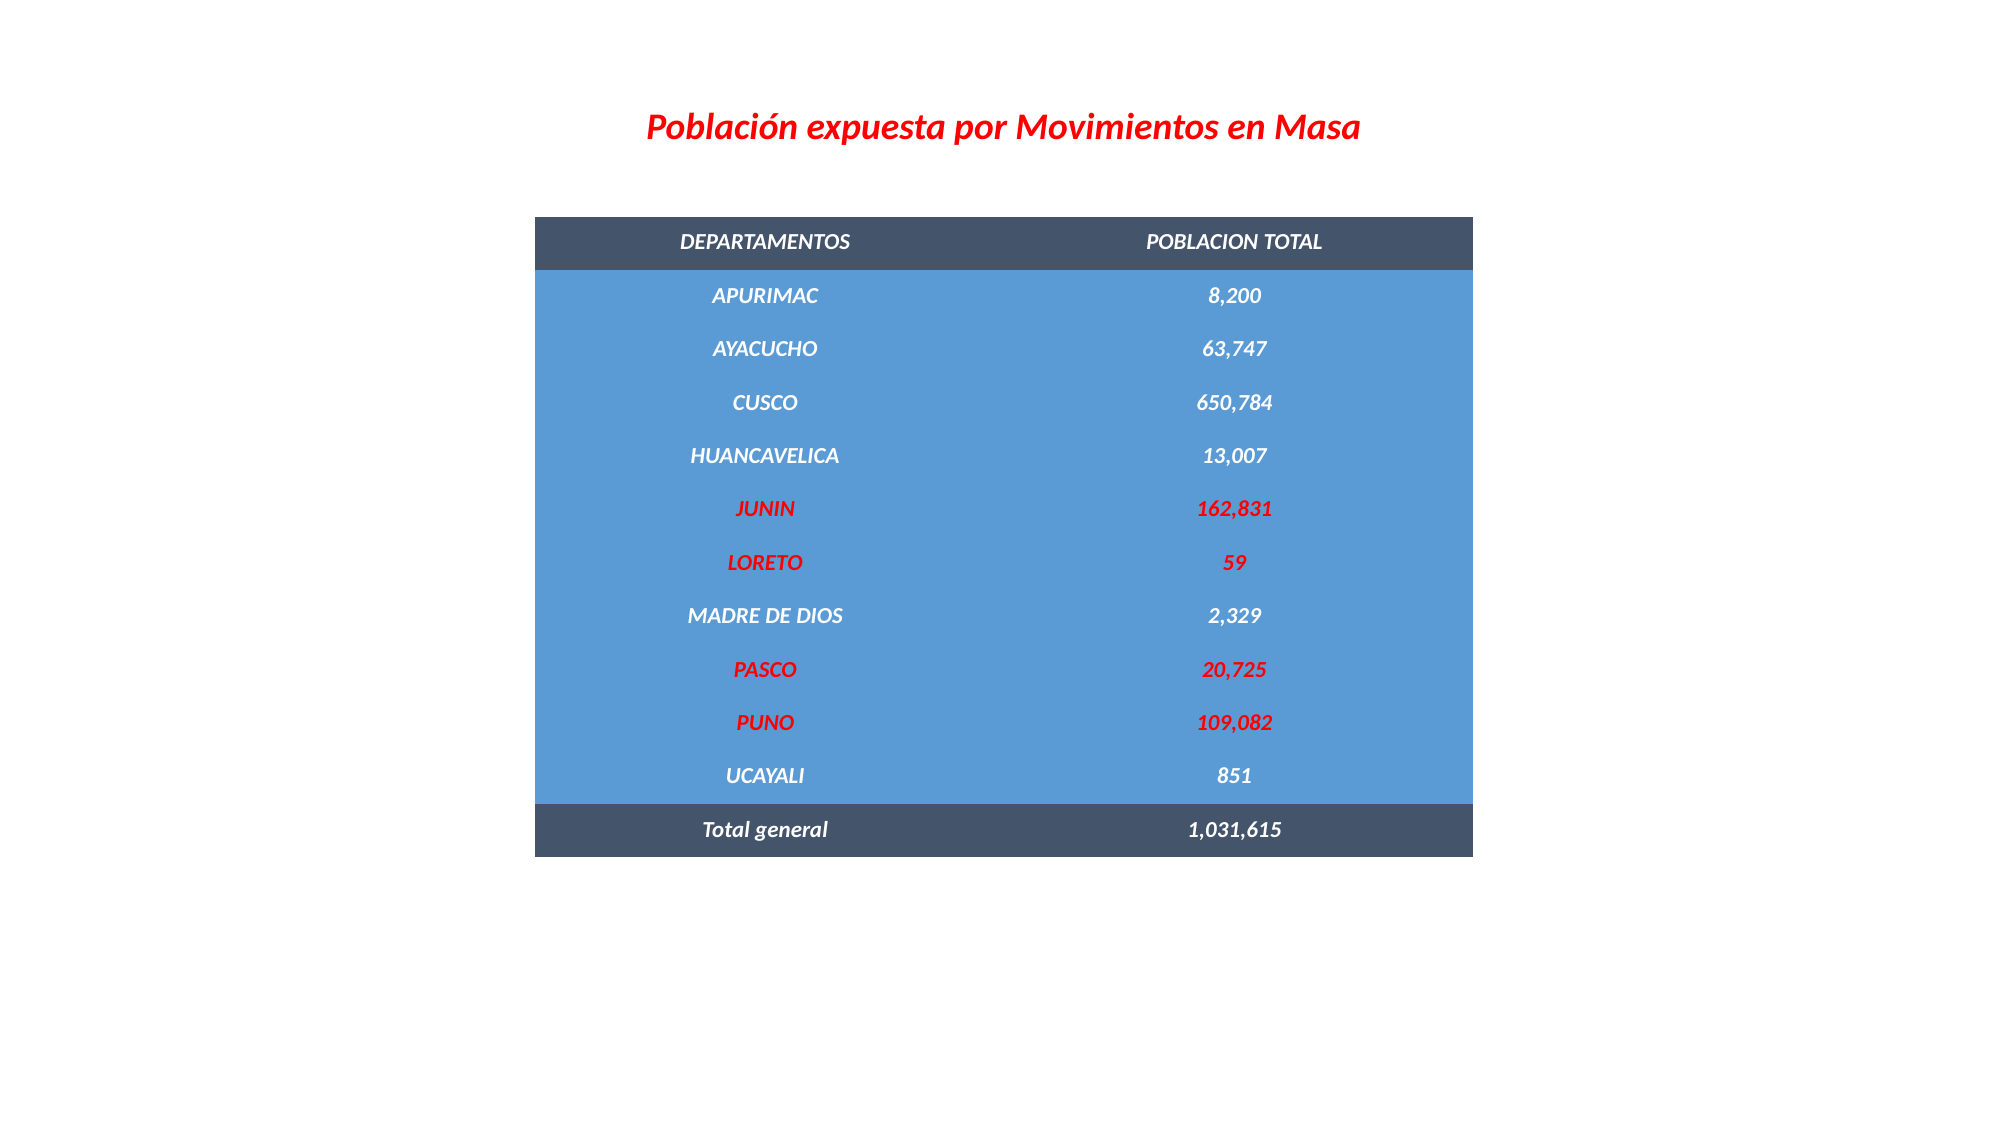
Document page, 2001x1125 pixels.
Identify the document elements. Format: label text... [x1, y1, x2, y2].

table_header DEPARTAMENTOS [535, 217, 996, 270]
table_cell 162,831 [996, 484, 1473, 537]
table_cell 59 [996, 537, 1473, 590]
table_cell 1,031,615 [996, 804, 1473, 857]
table_cell HUANCAVELICA [535, 430, 996, 484]
table_cell 109,082 [996, 697, 1473, 751]
table_cell 2,329 [996, 590, 1473, 644]
table_cell Total general [535, 804, 996, 857]
table_cell 20,725 [996, 644, 1473, 697]
table_cell 13,007 [996, 430, 1473, 484]
table_cell PASCO [535, 644, 996, 697]
table_cell 8,200 [996, 270, 1473, 323]
table_cell 851 [996, 751, 1473, 804]
table_cell 650,784 [996, 377, 1473, 430]
table_cell LORETO [535, 537, 996, 590]
table_cell CUSCO [535, 377, 996, 430]
table_cell MADRE DE DIOS [535, 590, 996, 644]
text_box Población expuesta por Movimientos en Masa [631, 94, 1377, 155]
table_cell AYACUCHO [535, 323, 996, 377]
table_cell 63,747 [996, 323, 1473, 377]
table_cell APURIMAC [535, 270, 996, 323]
table_cell JUNIN [535, 484, 996, 537]
table_cell PUNO [535, 697, 996, 751]
table_header POBLACION TOTAL [996, 217, 1473, 270]
table_cell UCAYALI [535, 751, 996, 804]
